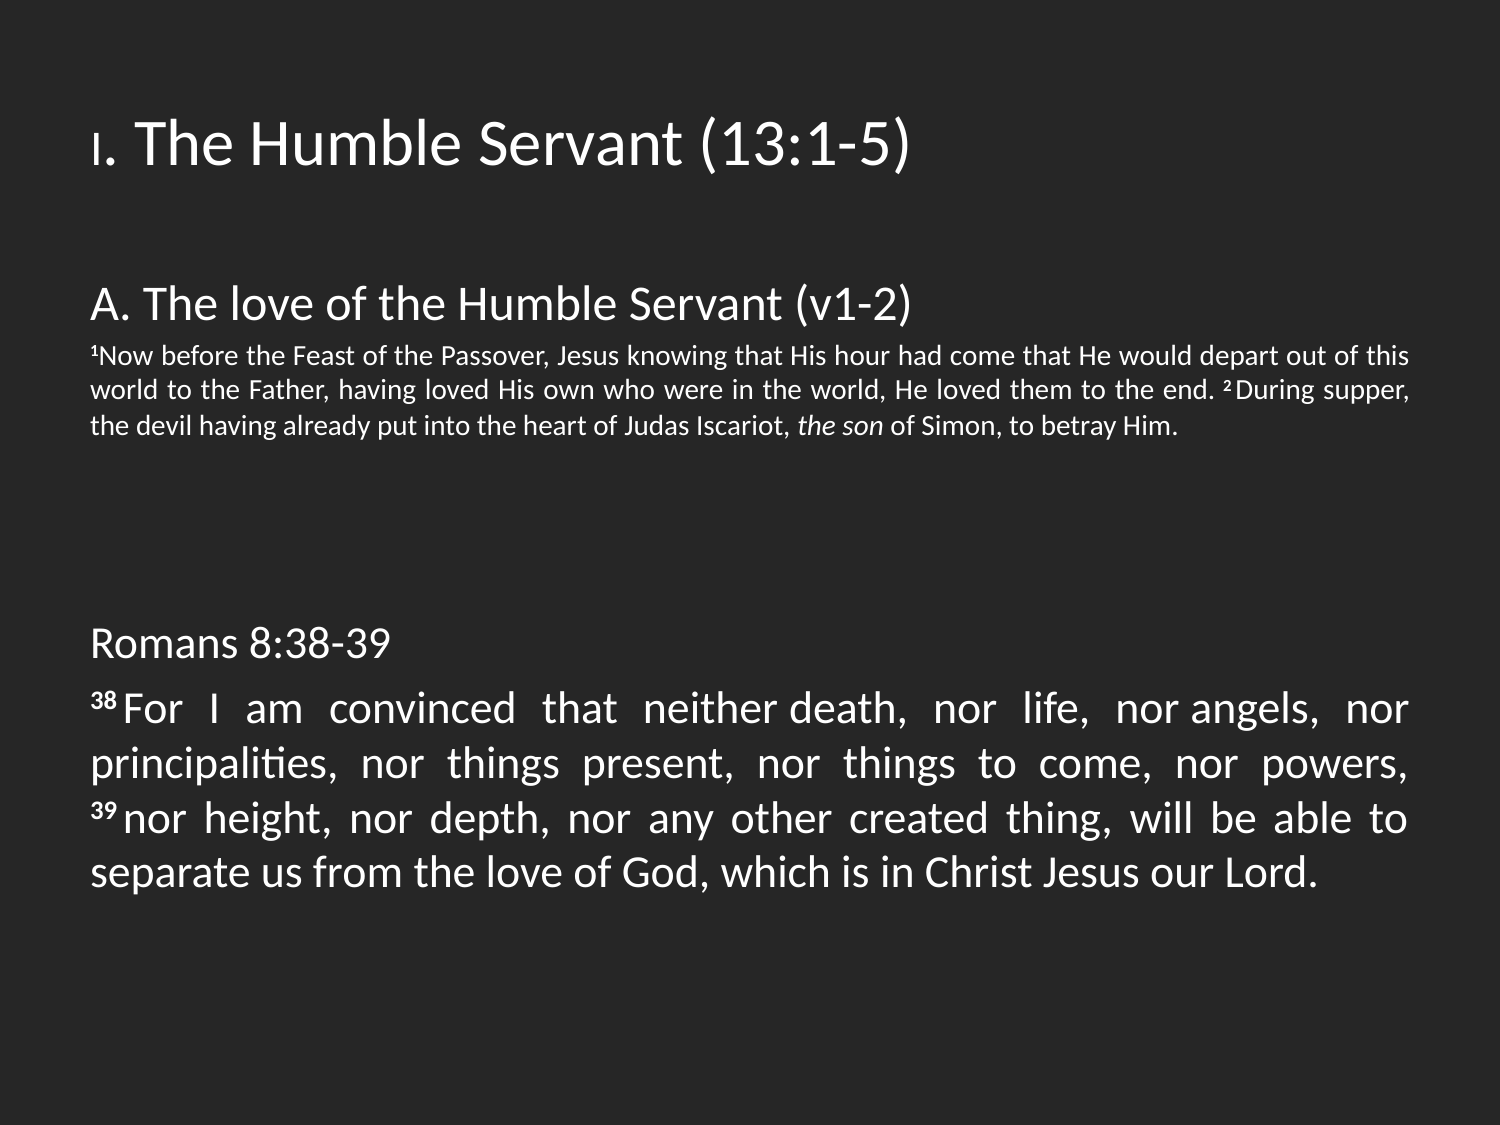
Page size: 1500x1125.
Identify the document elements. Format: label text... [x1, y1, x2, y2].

title I. The Humble Servant (13:1-5) [75, 45, 1425, 233]
list A. The love of the Humble Servant (v1-2) 1Now before the Feast of the Passover, Jesus knowing that His hour had come that He would depart out of this world to the Father, having loved His own who were in the world, He loved them to the end. 2 During supper, the devil having already put into the heart of Judas Iscariot, the son of Simon, to betray Him. Romans 8:38-39 38 For I am convinced that neither death, nor life, nor angels, nor principalities, nor things present, nor things to come, nor powers, 39 nor height, nor depth, nor any other created thing, will be able to separate us from the love of God, which is in Christ Jesus our Lord. [75, 262, 1425, 1005]
